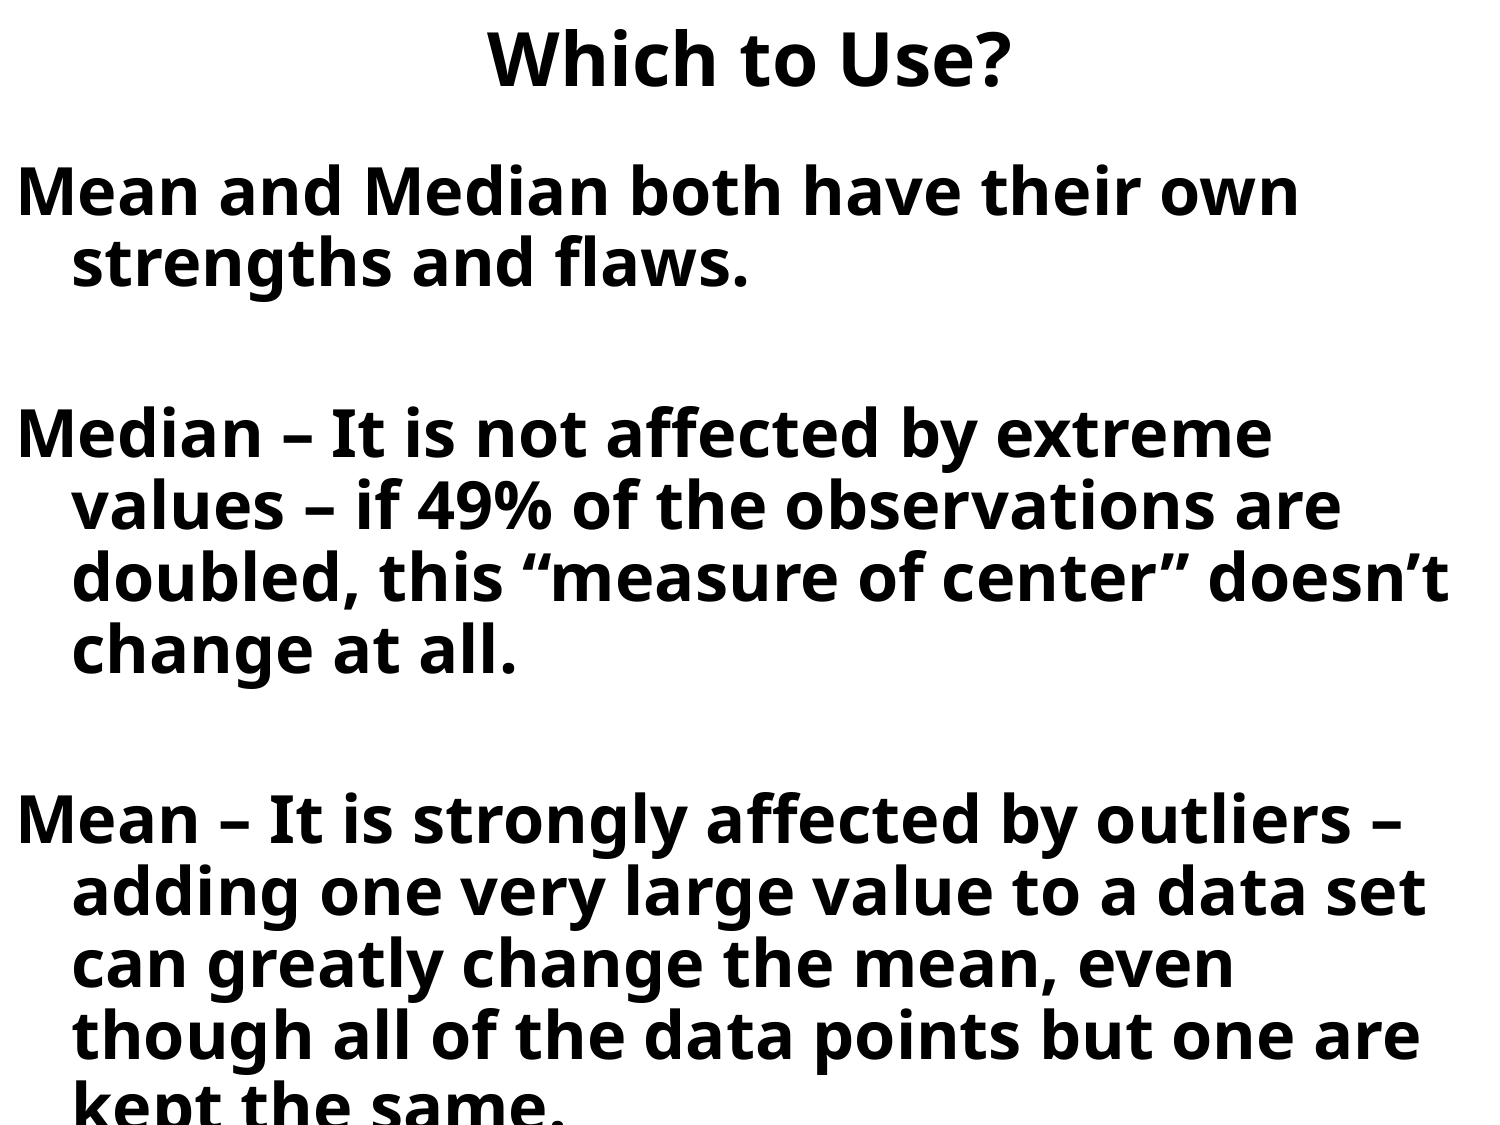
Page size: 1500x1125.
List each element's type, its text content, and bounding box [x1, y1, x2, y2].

title Which to Use? [112, 0, 1388, 113]
list Mean and Median both have their own strengths and flaws. Median – It is not affected by extreme values – if 49% of the observations are doubled, this “measure of center” doesn’t change at all. Mean – It is strongly affected by outliers – adding one very large value to a data set can greatly change the mean, even though all of the data points but one are kept the same. [0, 149, 1500, 1050]
